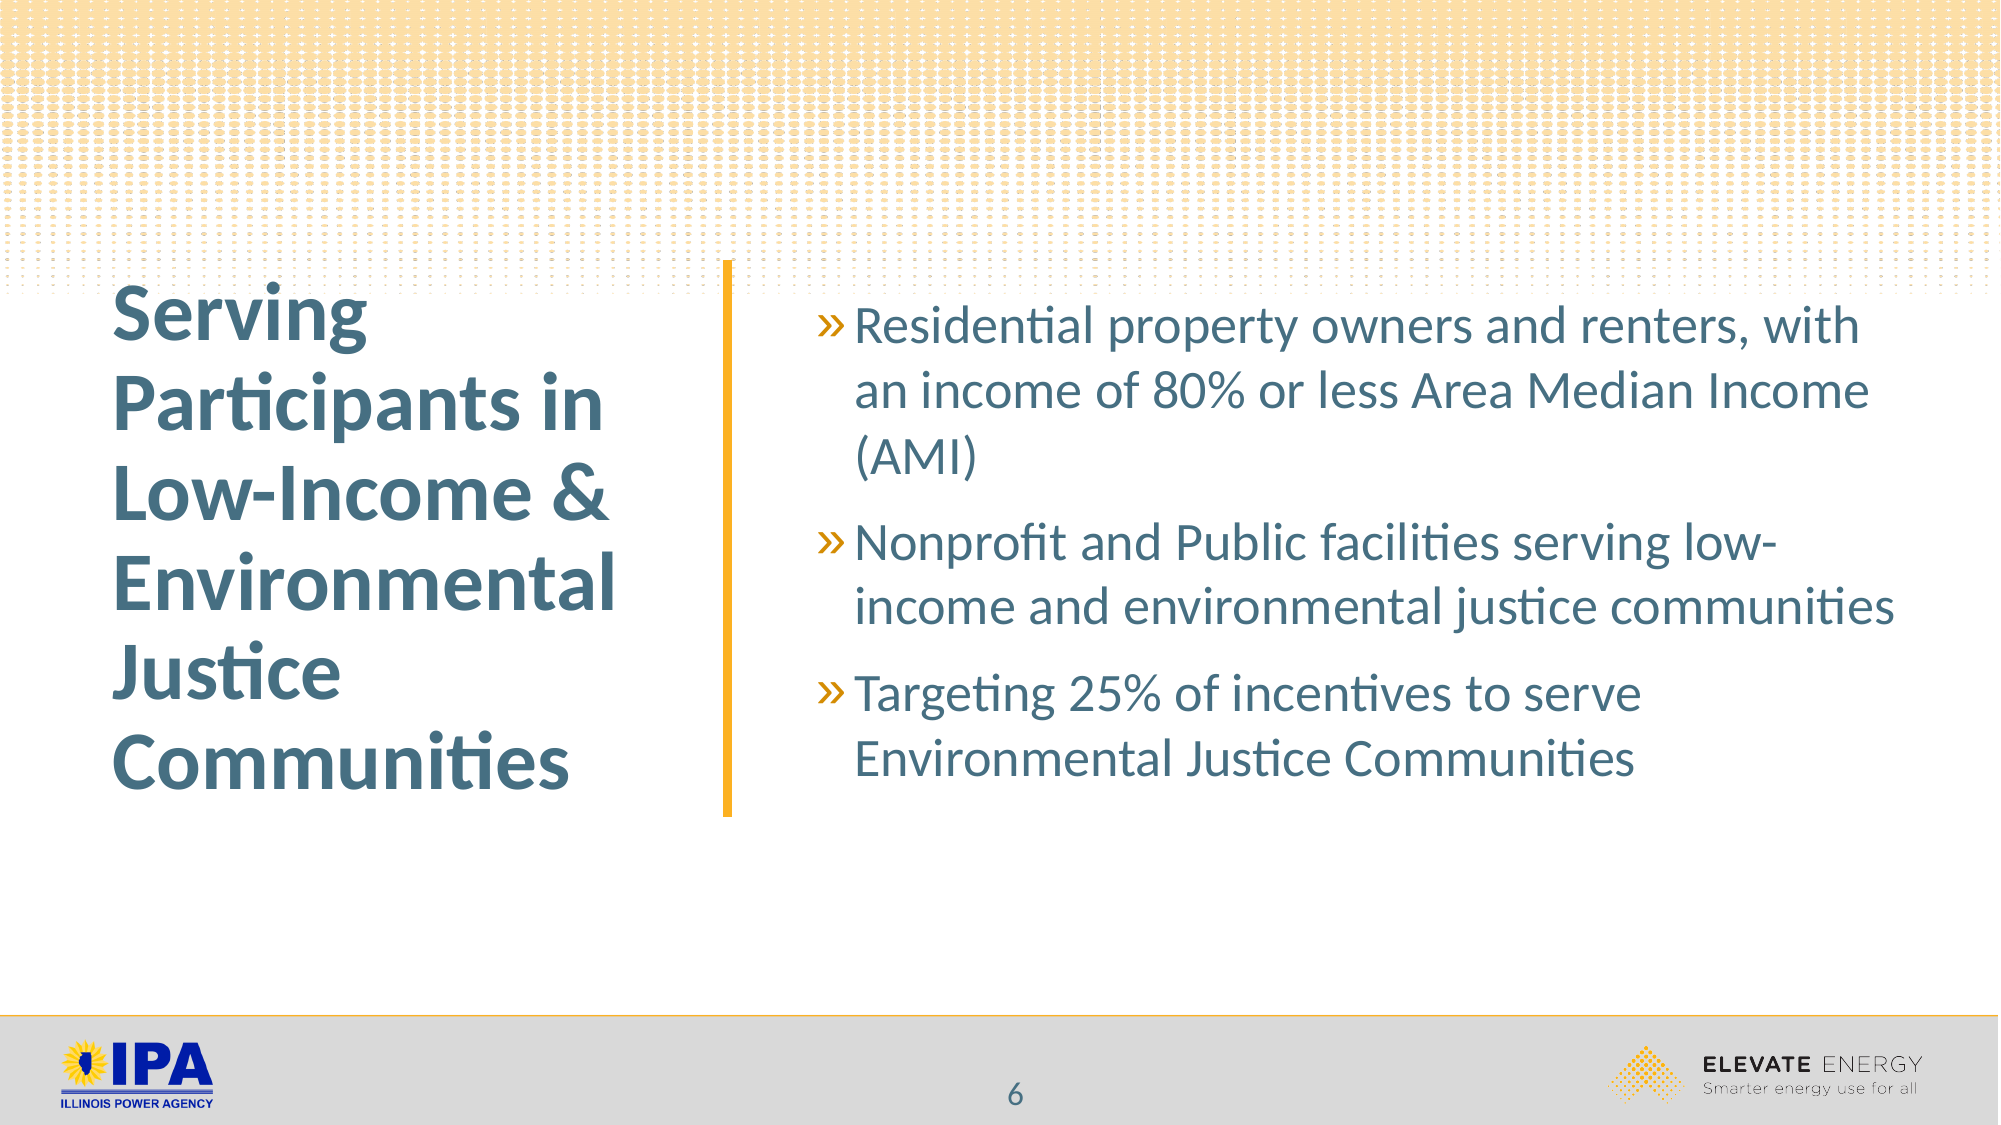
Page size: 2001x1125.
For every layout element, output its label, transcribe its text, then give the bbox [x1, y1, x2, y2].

picture [61, 1039, 213, 1108]
picture [0, 0, 2001, 460]
title Serving Participants in Low-Income & Environmental Justice Communities [112, 259, 665, 817]
picture [1606, 1045, 1926, 1104]
text_box 6 [992, 1065, 1040, 1125]
list Residential property owners and renters, with an income of 80% or less Area Median Income (AMI) Nonprofit and Public facilities serving low-income and environmental justice communities Targeting 25% of incentives to serve Environmental Justice Communities [816, 259, 1925, 817]
